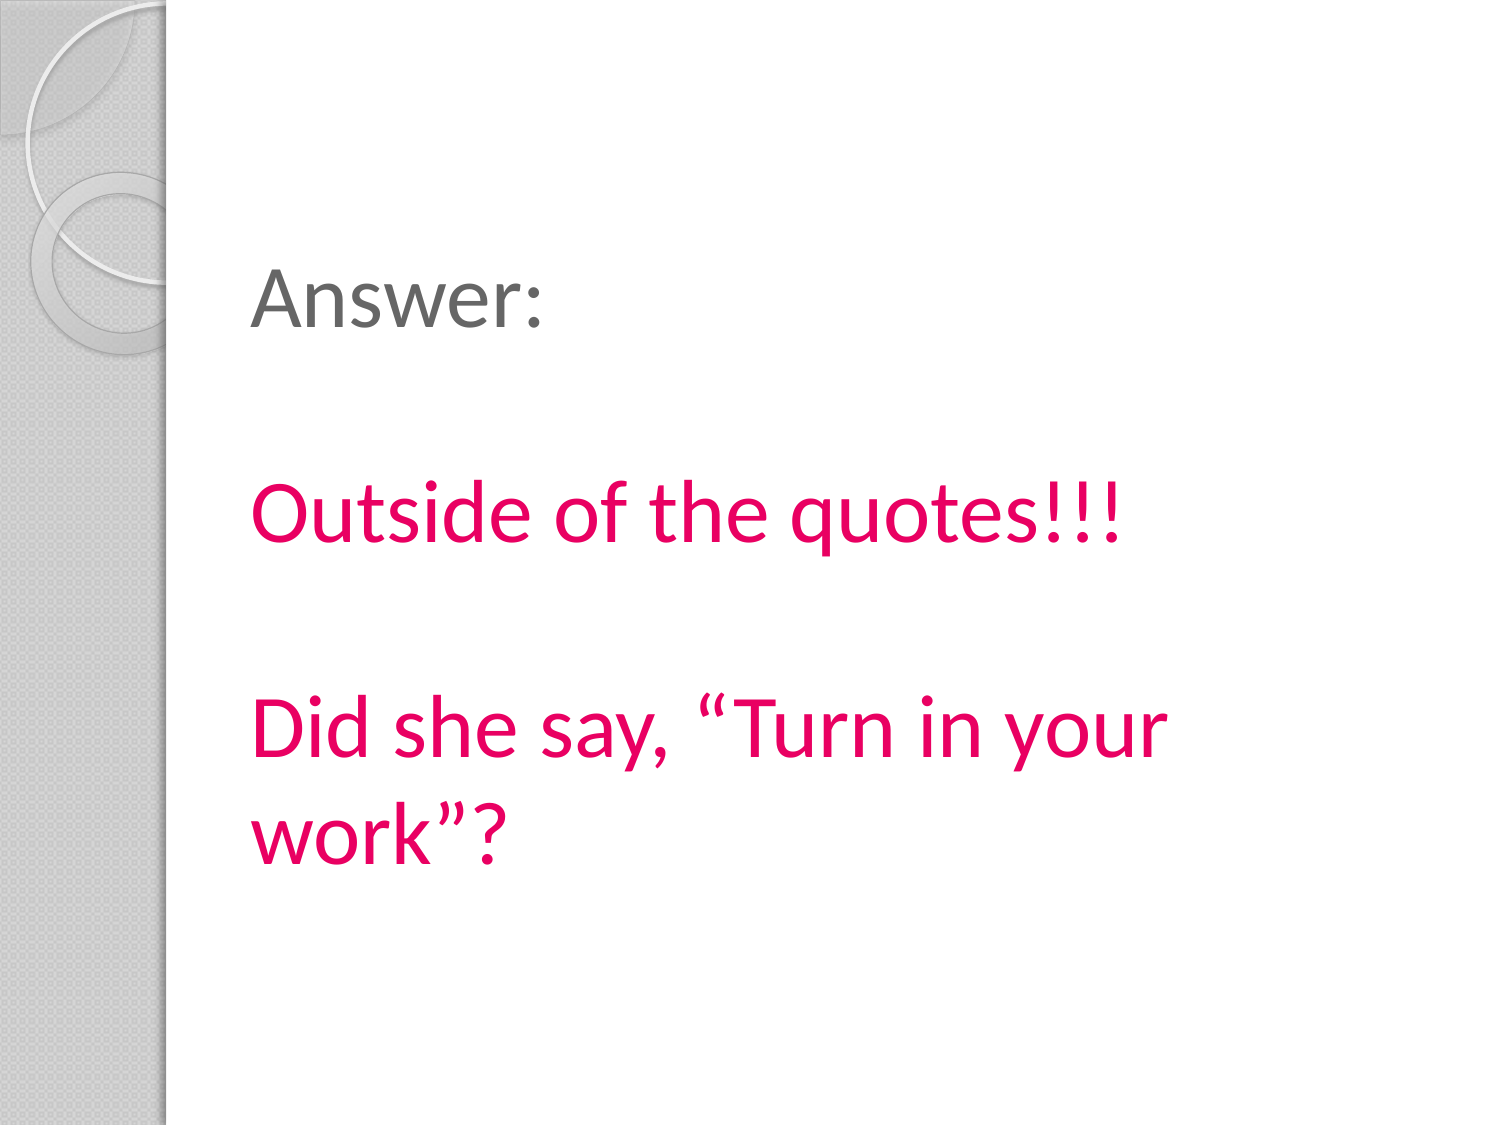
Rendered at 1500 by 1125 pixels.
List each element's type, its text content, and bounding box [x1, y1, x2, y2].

title Answer: Outside of the quotes!!! Did she say, “Turn in your work”? [235, 45, 1466, 1075]
